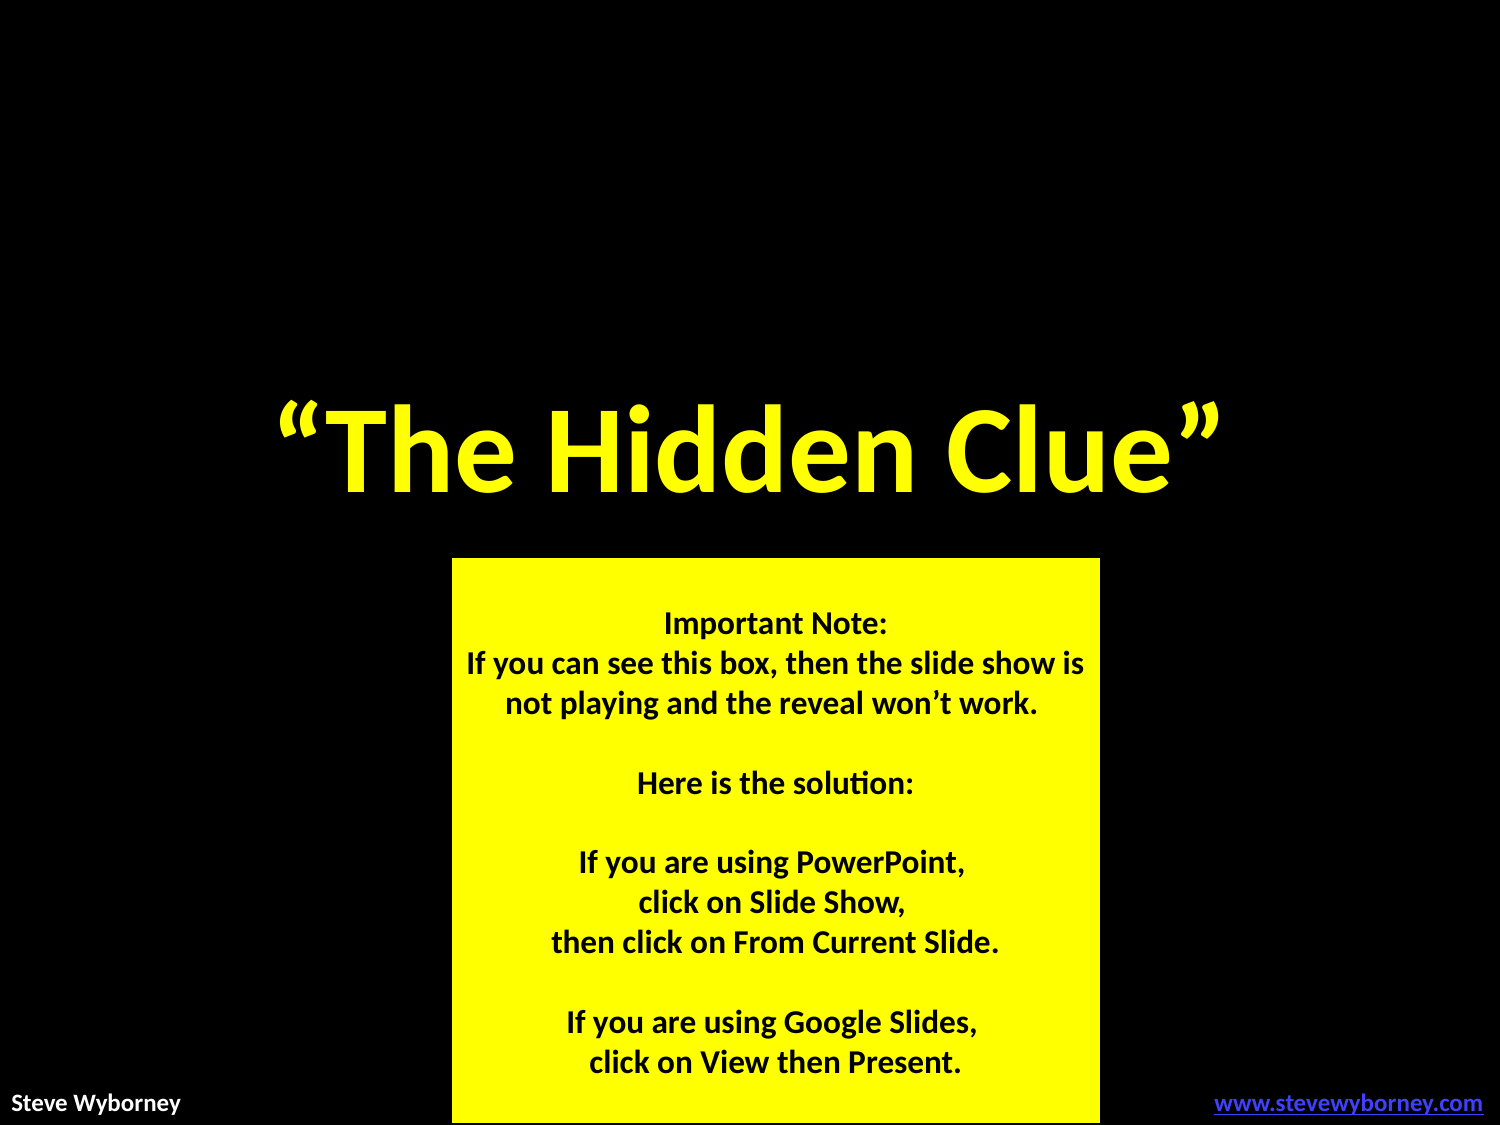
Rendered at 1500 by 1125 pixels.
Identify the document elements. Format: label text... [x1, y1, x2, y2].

text_box “The Hidden Clue” [0, 321, 1500, 563]
text_box Important Note: If you can see this box, then the slide show is not playing and the reveal won’t work. Here is the solution: If you are using PowerPoint, click on Slide Show, then click on From Current Slide. If you are using Google Slides, click on View then Present. [448, 554, 1104, 1125]
text_box Steve Wyborney [0, 1079, 196, 1125]
text_box www.stevewyborney.com [1199, 1079, 1499, 1125]
